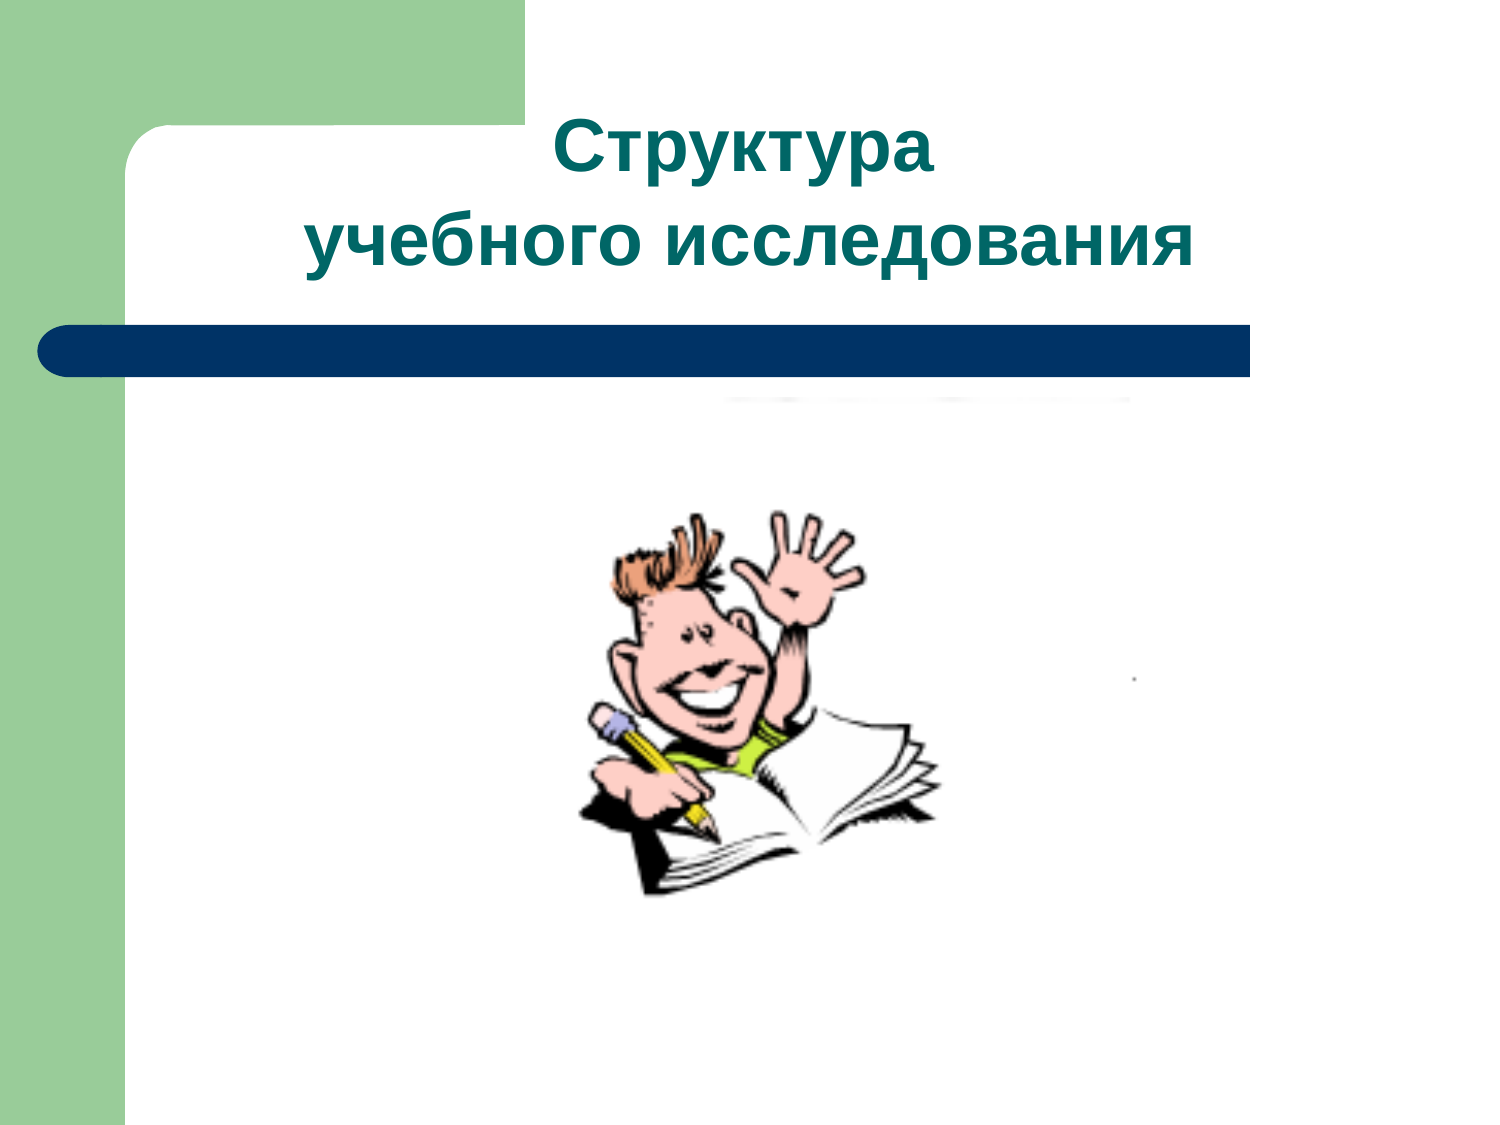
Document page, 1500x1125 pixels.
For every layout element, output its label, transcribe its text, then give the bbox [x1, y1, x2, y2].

picture [348, 396, 1141, 982]
title учебного исследования [100, 101, 1401, 290]
text_box Структура [537, 88, 950, 194]
